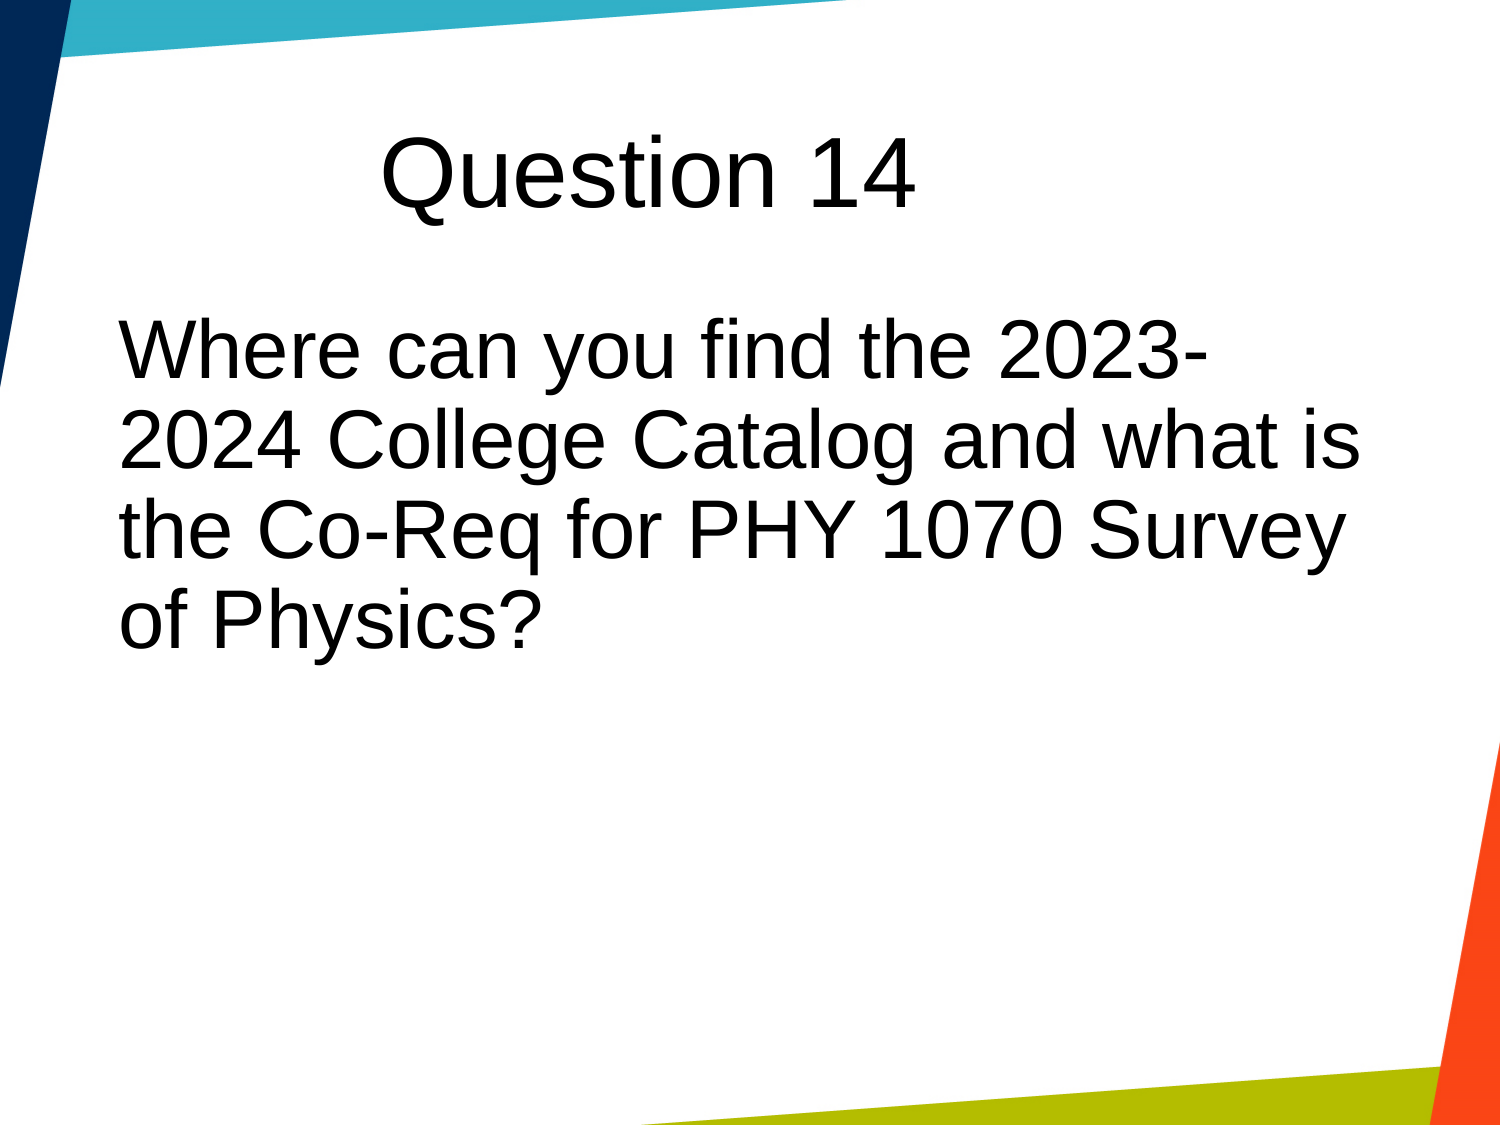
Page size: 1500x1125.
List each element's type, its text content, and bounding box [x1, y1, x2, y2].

text_box Question 14 [148, 100, 1149, 236]
picture [0, 0, 1500, 1125]
list Where can you find the 2023-2024 College Catalog and what is the Co-Req for PHY 1070 Survey of Physics? [103, 299, 1397, 1014]
